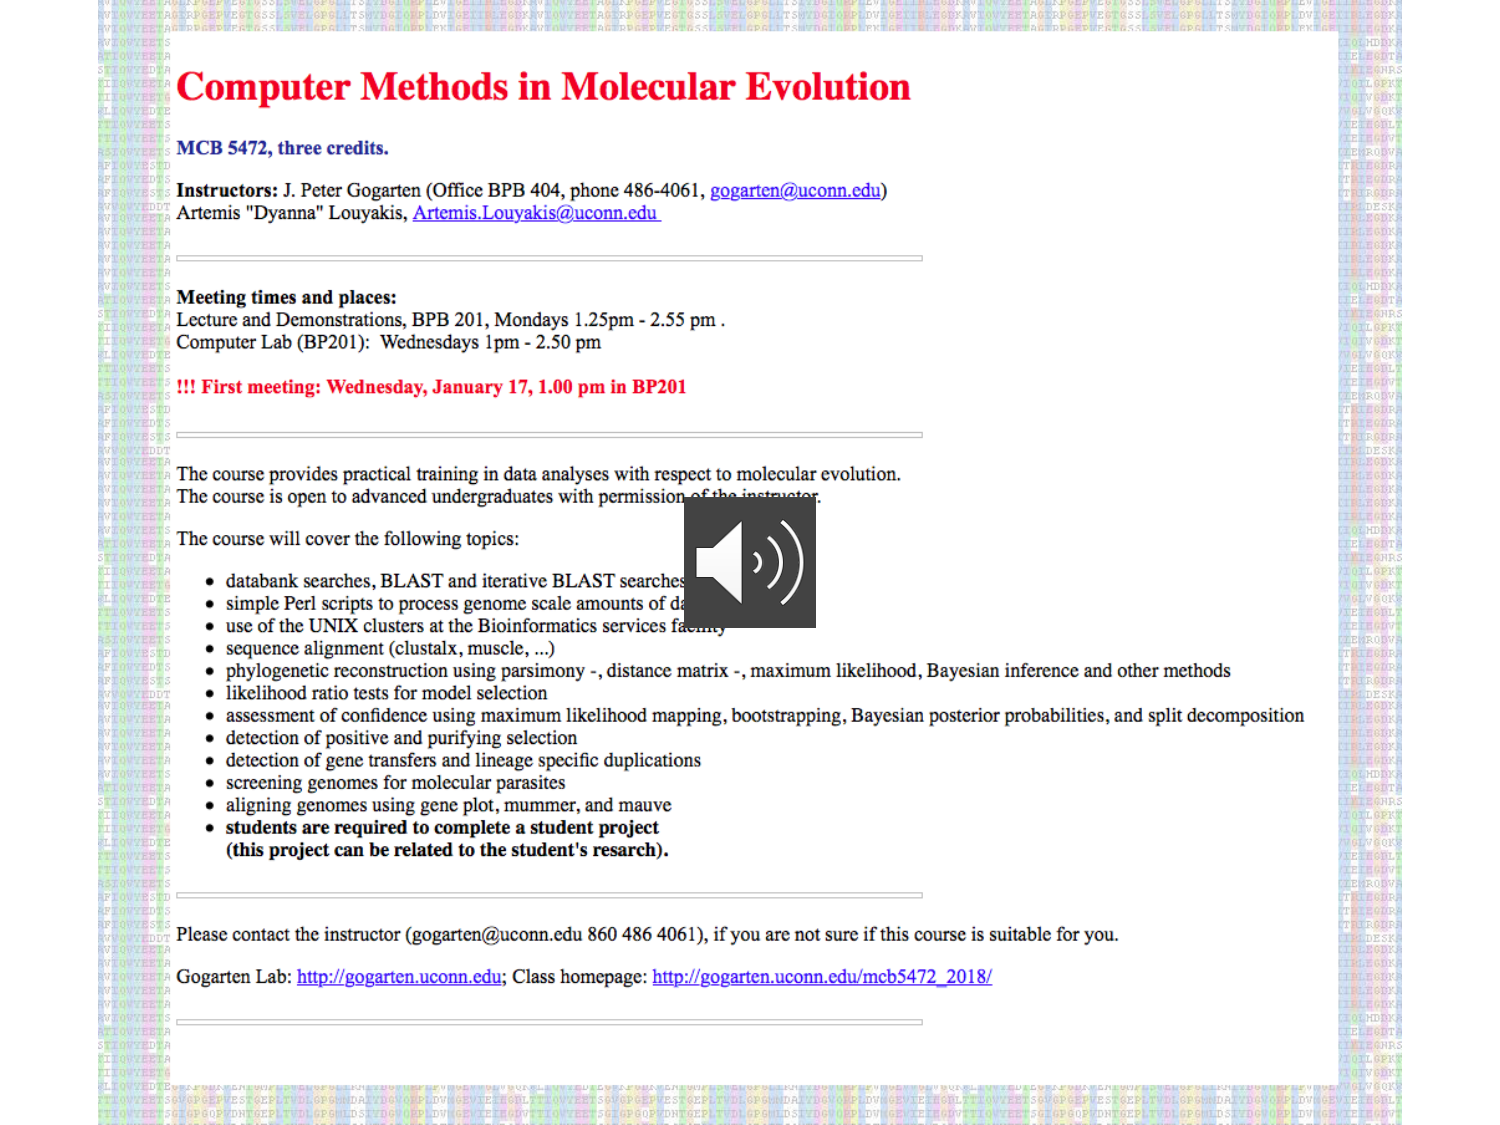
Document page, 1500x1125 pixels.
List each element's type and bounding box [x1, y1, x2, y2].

picture [98, 0, 1402, 1125]
